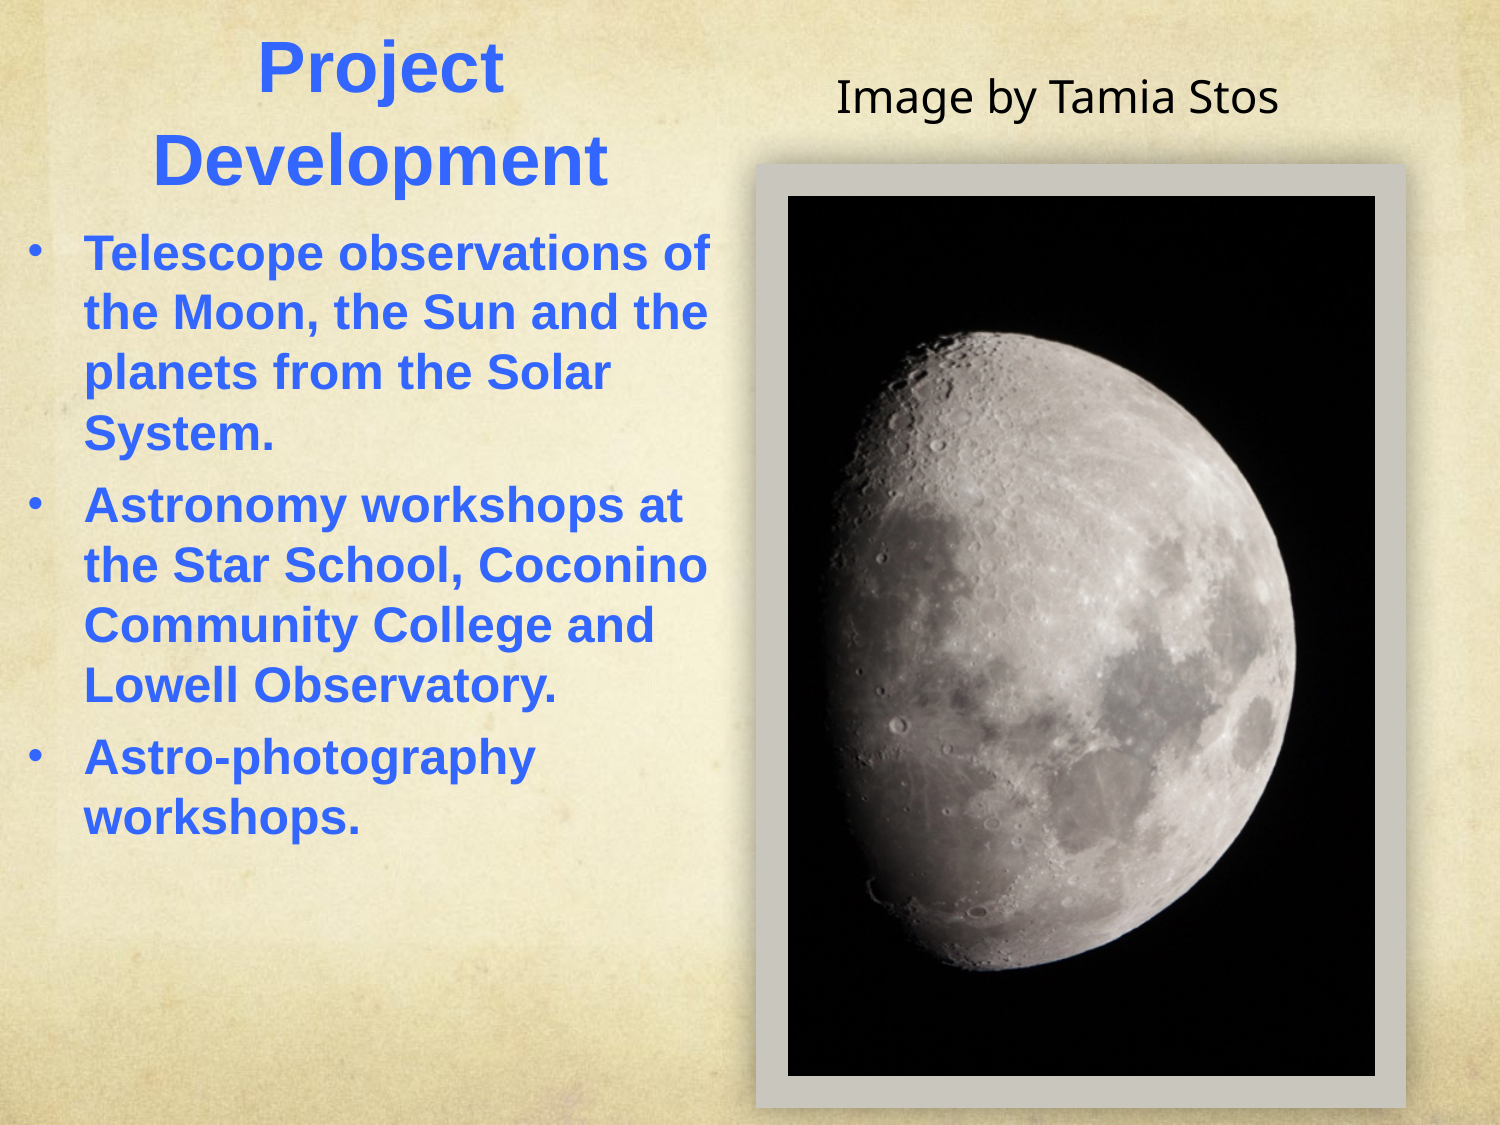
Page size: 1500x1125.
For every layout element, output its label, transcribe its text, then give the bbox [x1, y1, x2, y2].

title Project Development [87, 12, 675, 200]
picture [0, 0, 1500, 1125]
list Telescope observations of the Moon, the Sun and the planets from the Solar System. Astronomy workshops at the Star School, Coconino Community College and Lowell Observatory. Astro-photography workshops. [12, 212, 732, 1100]
list Image by Tamia Stos [765, 60, 1351, 140]
